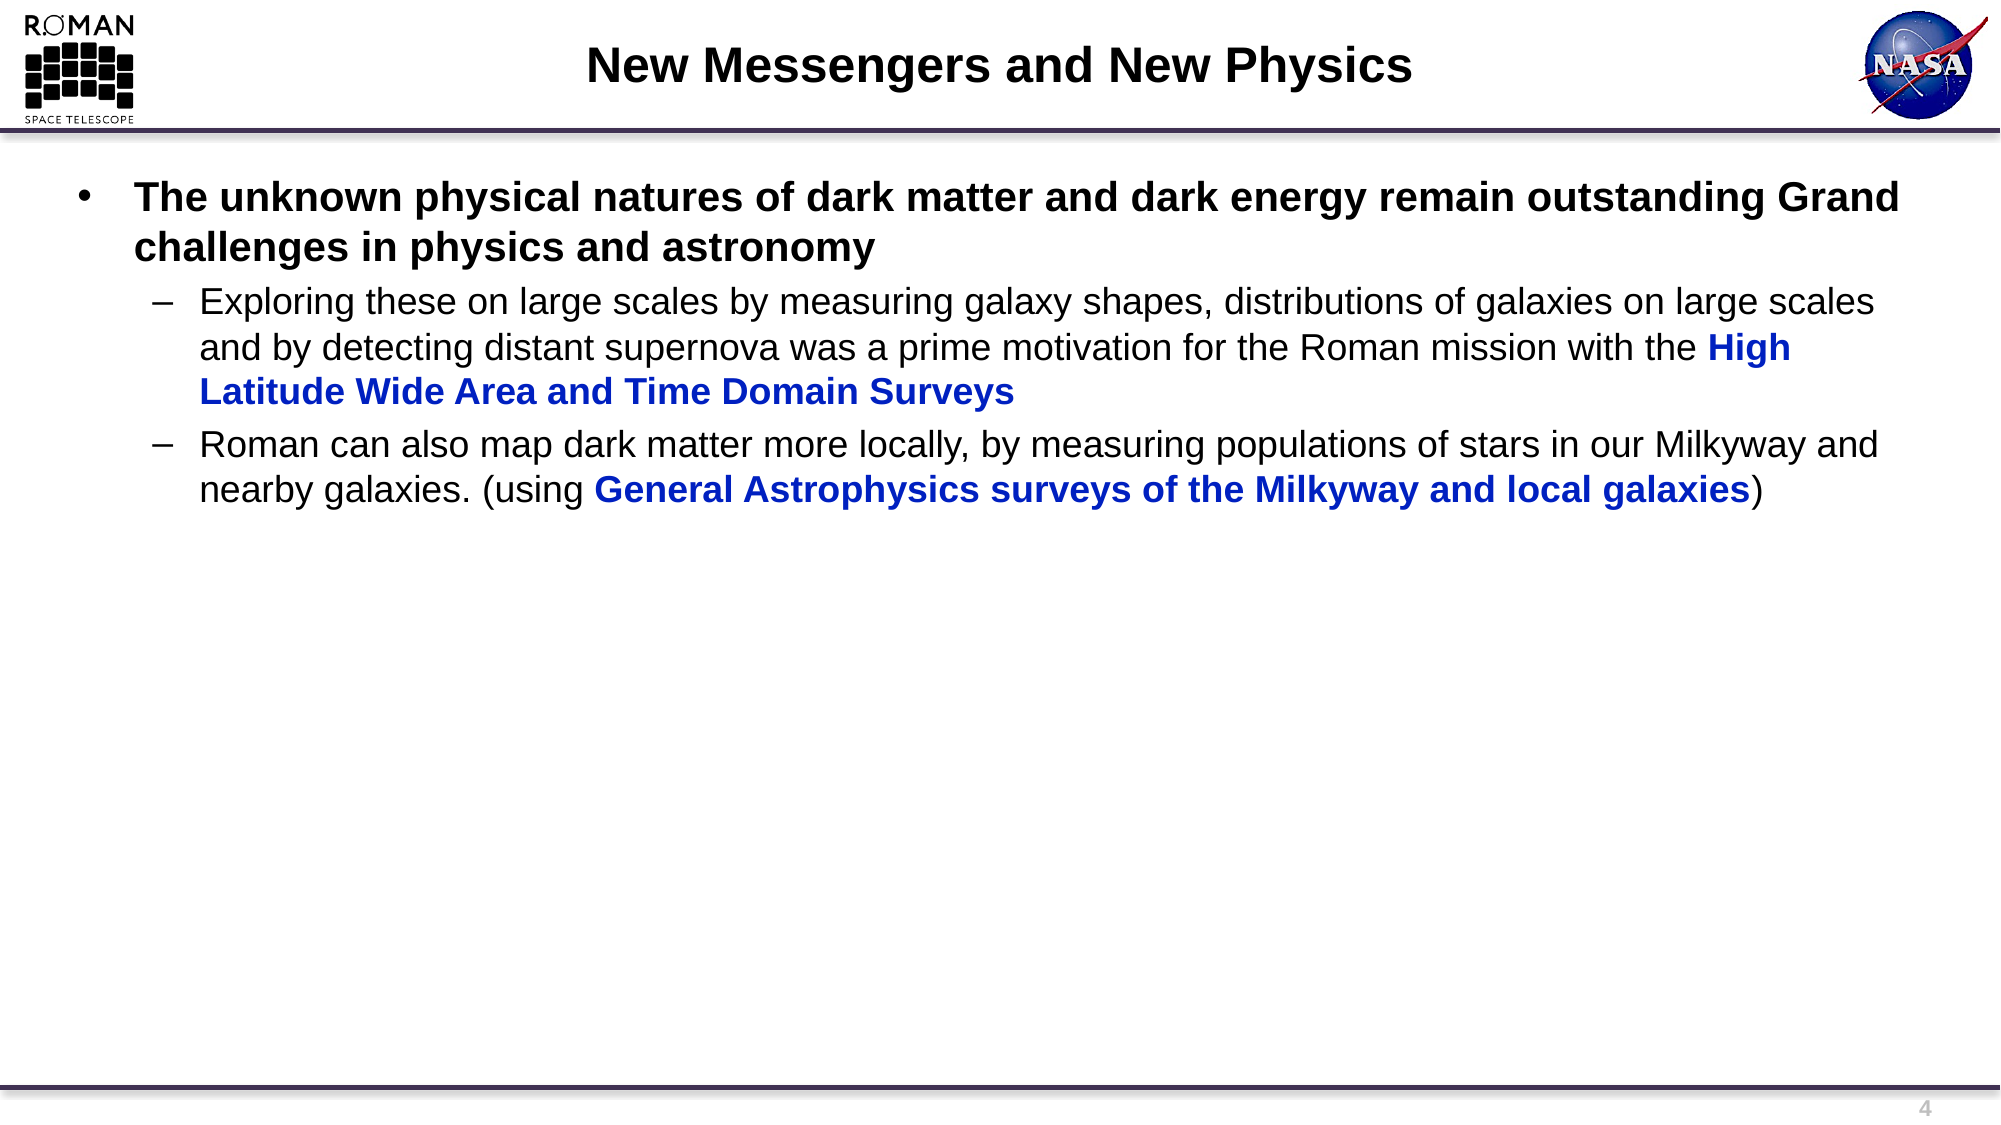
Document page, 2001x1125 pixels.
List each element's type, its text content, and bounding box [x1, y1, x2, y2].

title New Messengers and New Physics [174, 12, 1826, 113]
picture [1850, 4, 1988, 125]
picture [11, 1, 147, 128]
list The unknown physical natures of dark matter and dark energy remain outstanding Grand challenges in physics and astronomy Exploring these on large scales by measuring galaxy shapes, distributions of galaxies on large scales and by detecting distant supernova was a prime motivation for the Roman mission with the High Latitude Wide Area and Time Domain Surveys Roman can also map dark matter more locally, by measuring populations of stars in our Milkyway and nearby galaxies. (using General Astrophysics surveys of the Milkyway and local galaxies) [62, 162, 1938, 580]
picture [11, 133, 147, 137]
